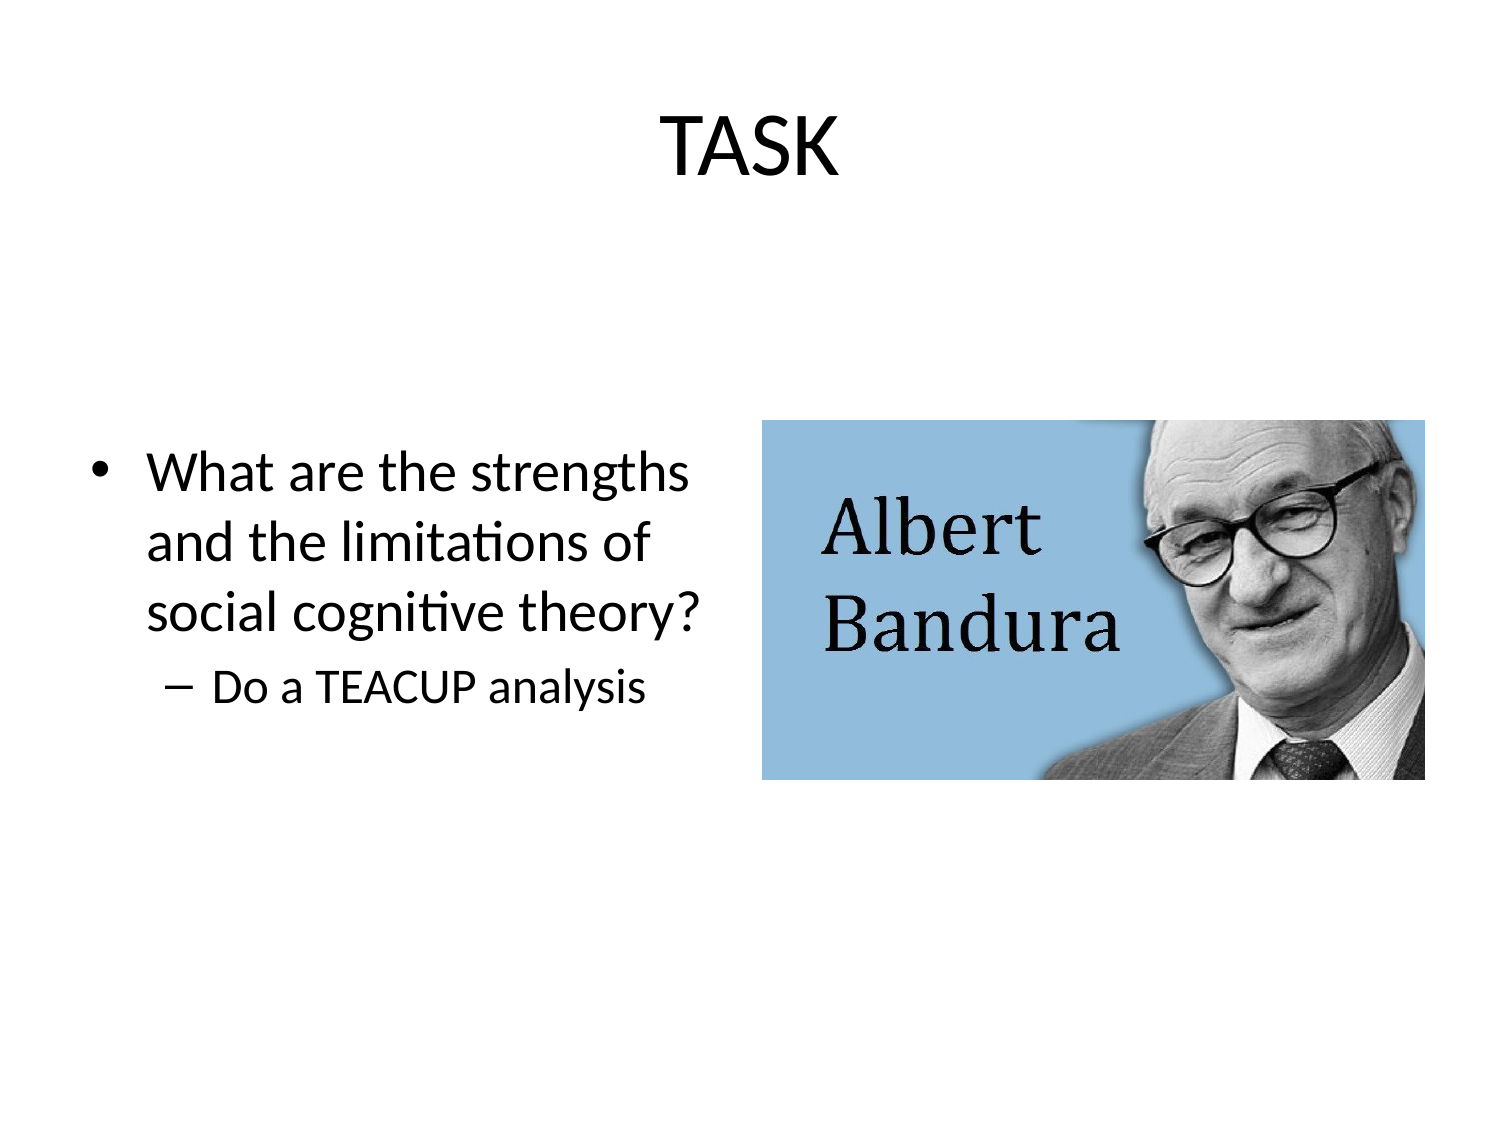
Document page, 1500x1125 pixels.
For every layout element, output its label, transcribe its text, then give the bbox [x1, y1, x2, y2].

list What are the strengths and the limitations of social cognitive theory? Do a TEACUP analysis [75, 262, 738, 1005]
title TASK [75, 45, 1425, 233]
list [762, 419, 1426, 780]
